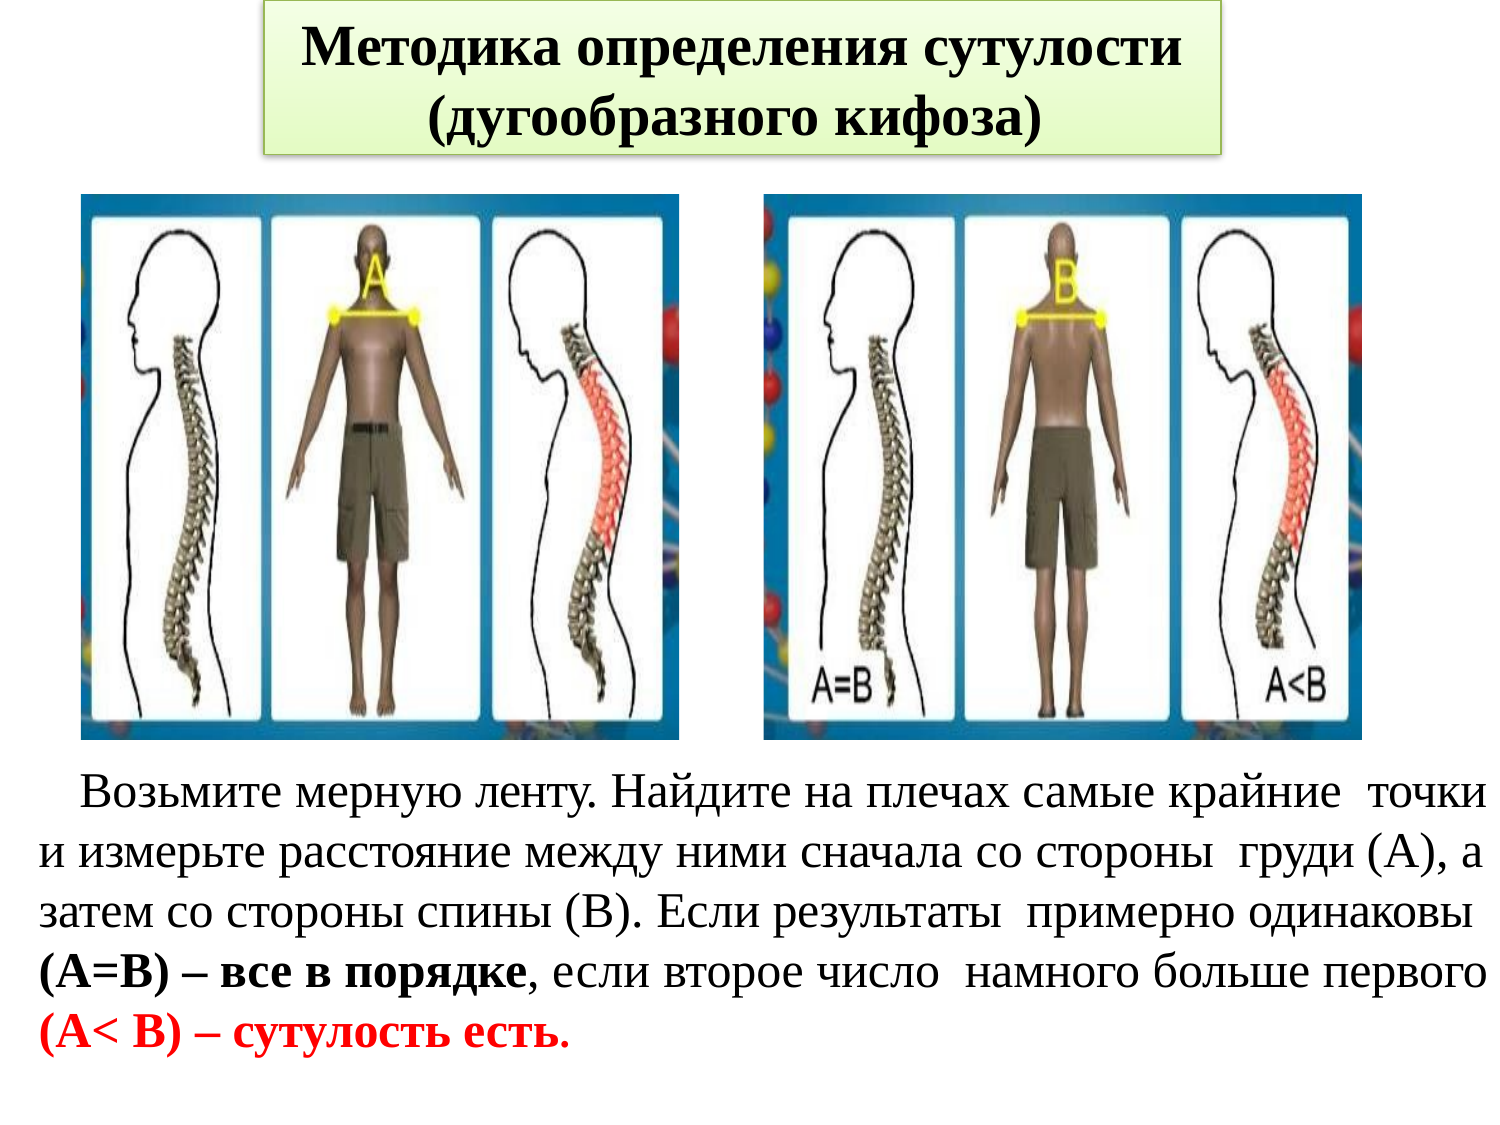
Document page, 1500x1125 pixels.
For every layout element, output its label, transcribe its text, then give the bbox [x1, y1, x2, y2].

text_box Методика определения сутулости (дугообразного кифоза) [263, 0, 1222, 155]
text_box Возьмите мерную ленту. Найдите на плечах самые крайние точки и измерьте расстояние между ними сначала со стороны груди (А), а затем со стороны спины (В). Если результаты примерно одинаковы (А=В) – все в порядке, если второе число намного больше первого (А< В) – сутулость есть. [36, 755, 1491, 1058]
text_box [80, 193, 1362, 740]
